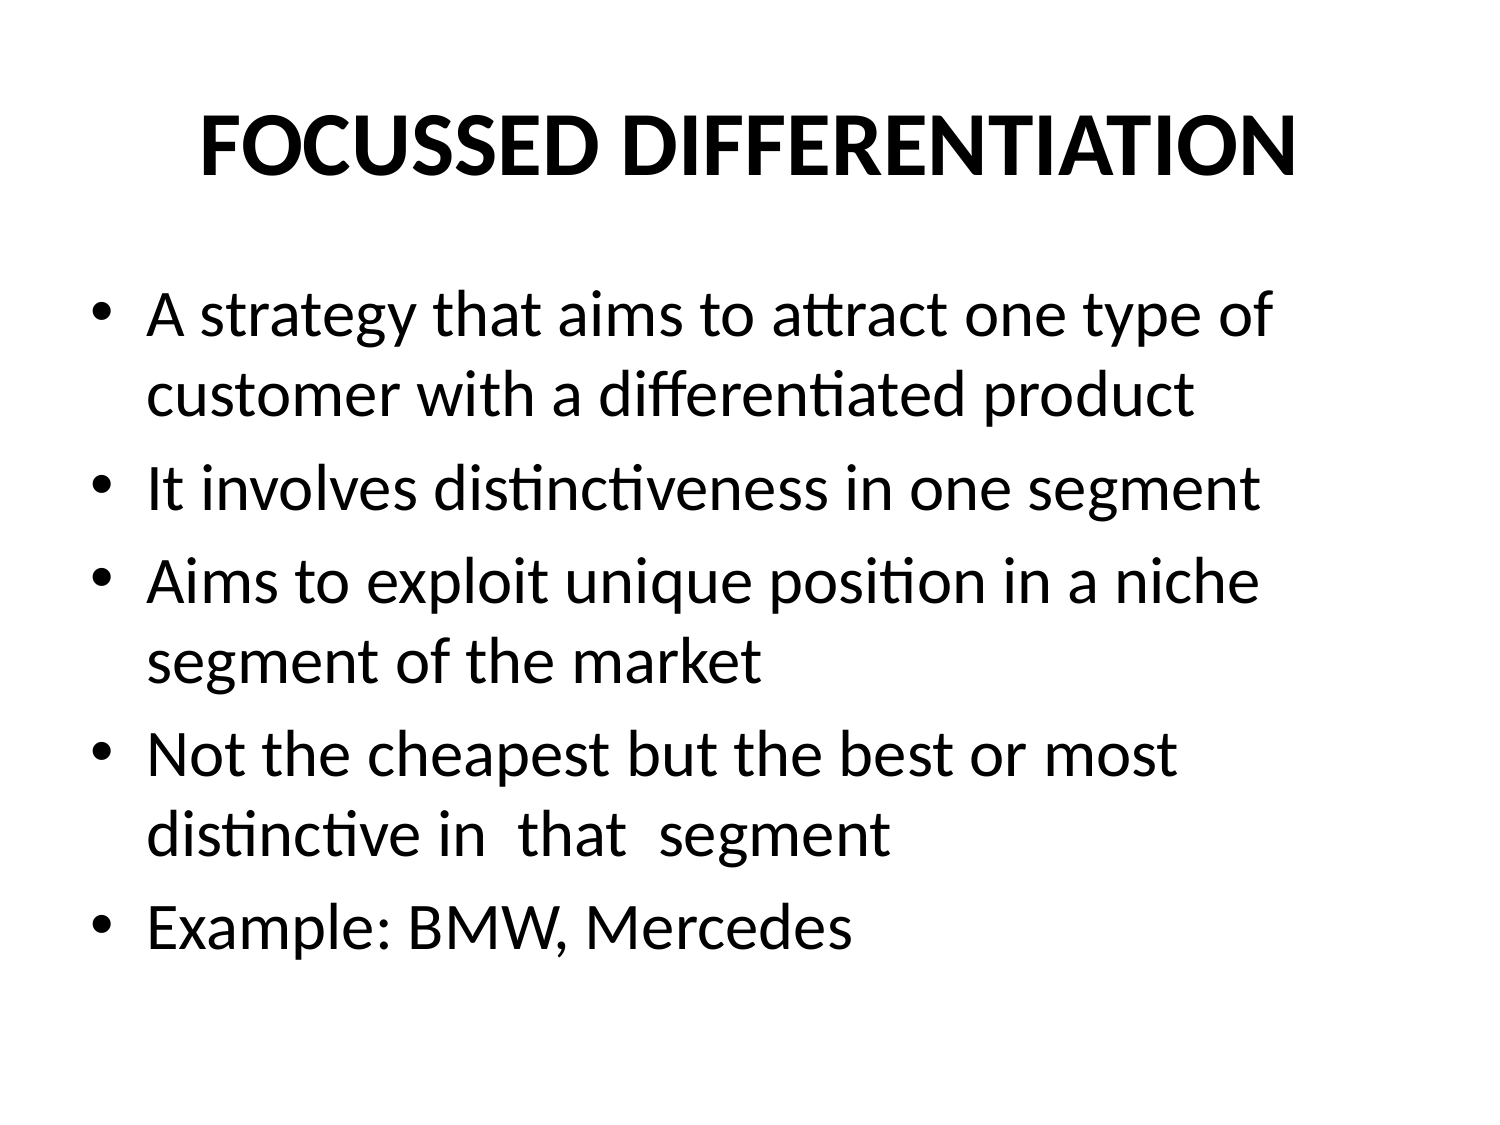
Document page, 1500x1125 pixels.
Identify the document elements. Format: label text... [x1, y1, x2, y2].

list A strategy that aims to attract one type of customer with a differentiated product It involves distinctiveness in one segment Aims to exploit unique position in a niche segment of the market Not the cheapest but the best or most distinctive in that segment Example: BMW, Mercedes [75, 262, 1425, 1005]
title FOCUSSED DIFFERENTIATION [75, 45, 1425, 233]
